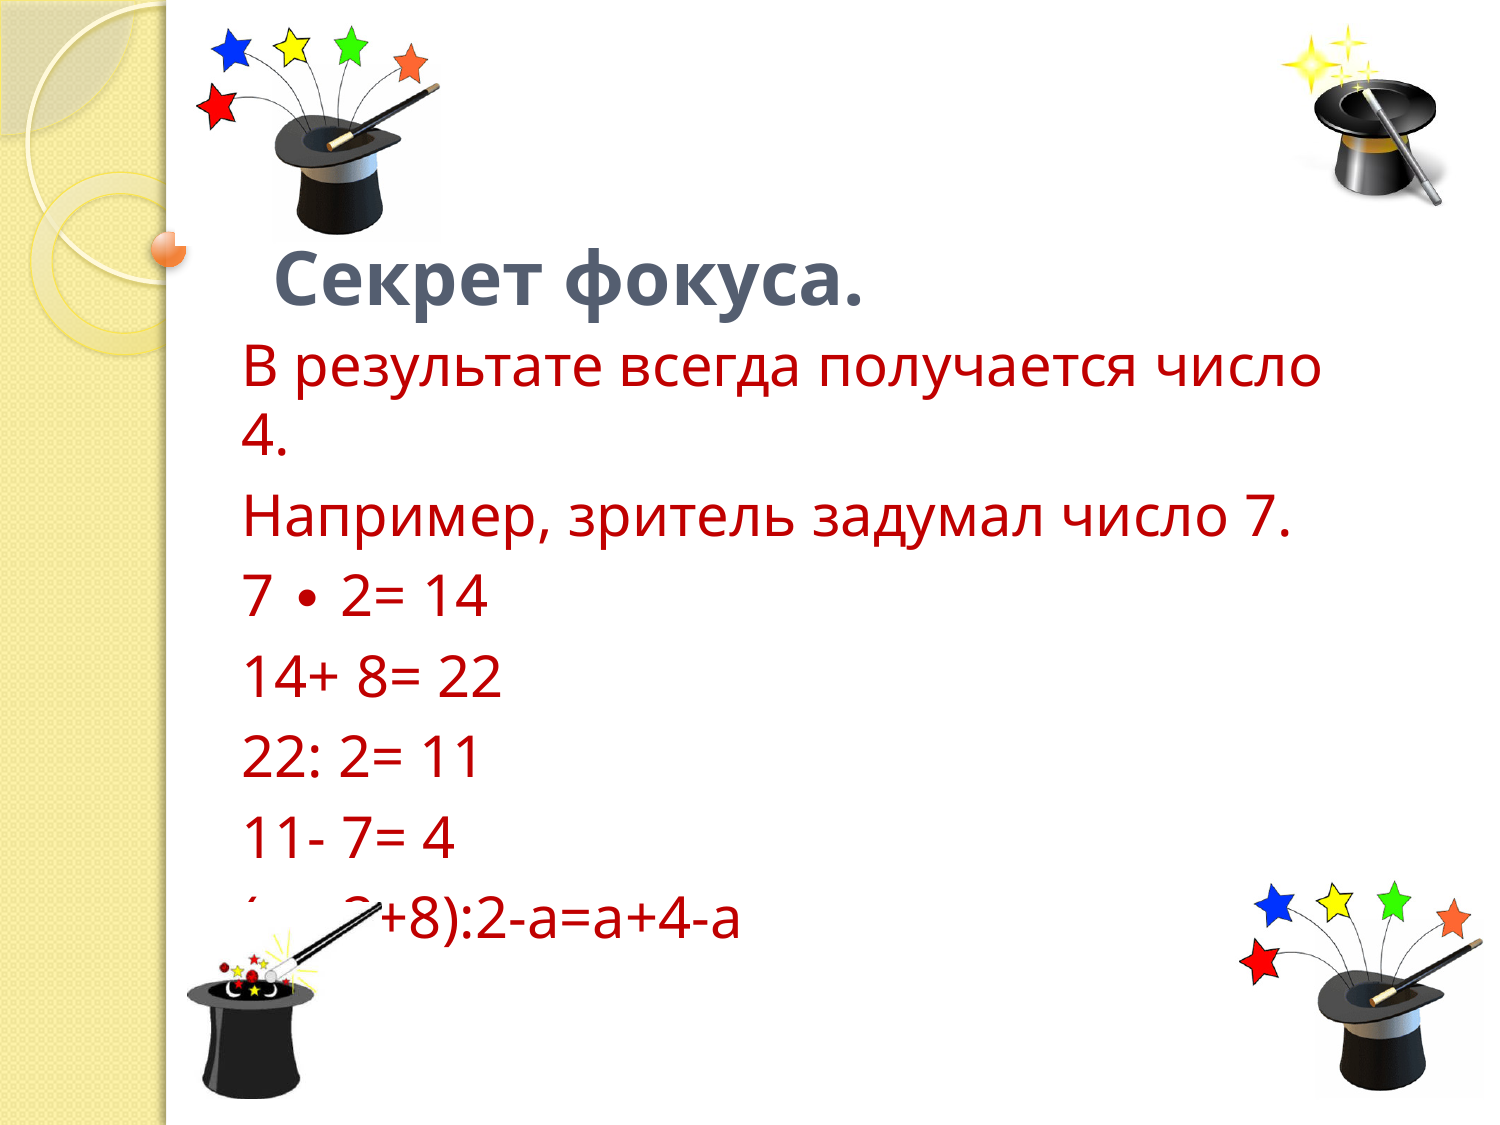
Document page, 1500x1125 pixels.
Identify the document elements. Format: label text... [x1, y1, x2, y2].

picture [1218, 878, 1500, 1102]
title Секрет фокуса. [257, 199, 1393, 329]
picture [175, 23, 458, 247]
picture [1277, 23, 1467, 213]
picture [187, 902, 382, 1099]
subtitle В результате всегда получается число 4. Например, зритель задумал число 7. 7 ∙ 2= 14 14+ 8= 22 22: 2= 11 11- 7= 4 (а ∙2+8):2-а=а+4-а [222, 328, 1372, 961]
